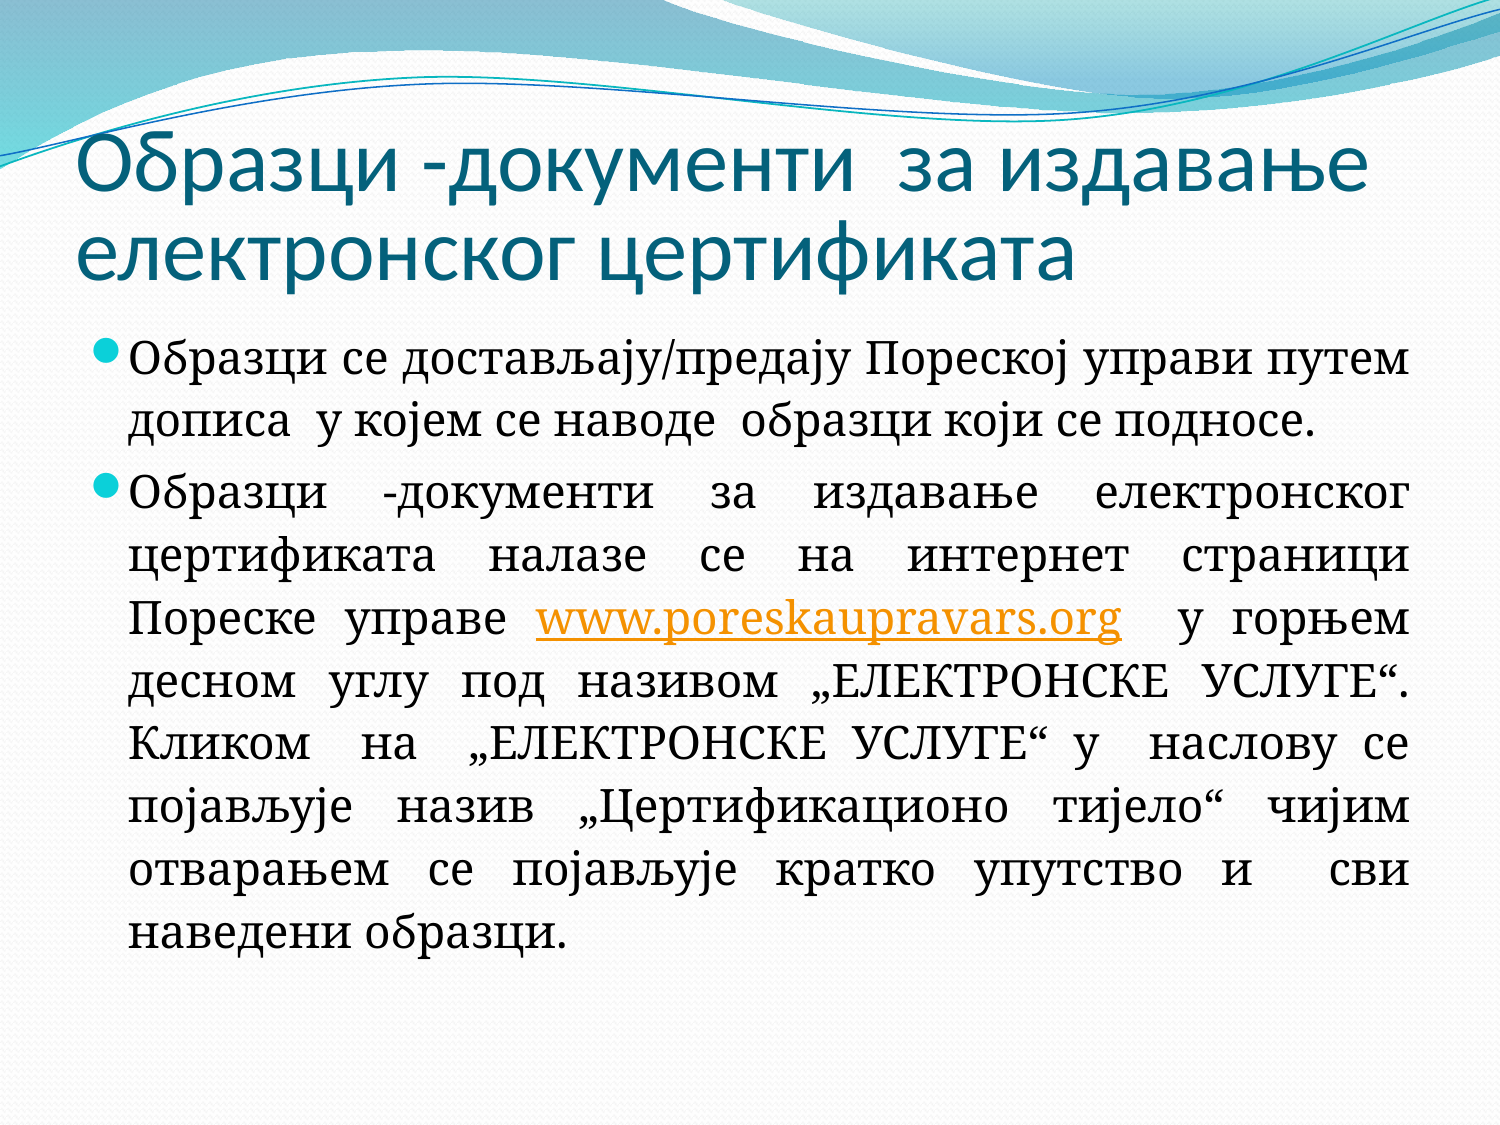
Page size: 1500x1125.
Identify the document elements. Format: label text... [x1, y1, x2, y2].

title Образци -документи за издавање електронског цертификата [75, 115, 1425, 303]
list Образци се достављају/предају Пореској управи путем дописа у којем се наводе образци који се подносе. Образци -документи за издавање електронског цертификата налазе се на интернет страници Пореске управе www.poreskaupravars.org у горњем десном углу под називом „ЕЛЕКТРОНСКЕ УСЛУГЕ“. Кликом на „ЕЛЕКТРОНСКЕ УСЛУГЕ“ у наслову се појављује назив „Цертификационо тијело“ чијим отварањем се појављује кратко упутство и сви наведени образци. [75, 317, 1425, 1038]
